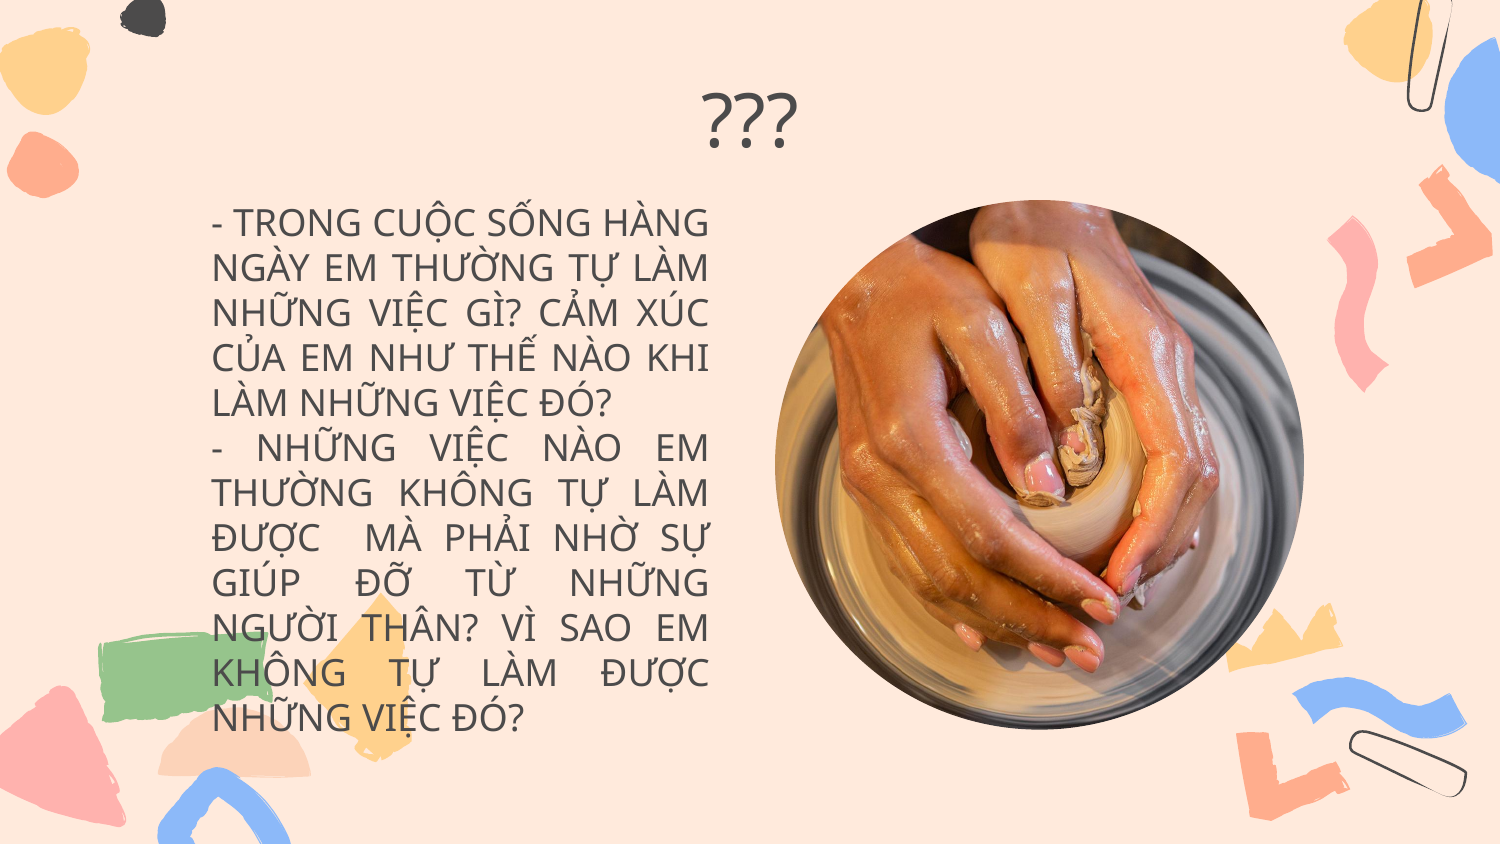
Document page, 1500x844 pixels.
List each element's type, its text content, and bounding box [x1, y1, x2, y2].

subtitle - TRONG CUỘC SỐNG HÀNG NGÀY EM THƯỜNG TỰ LÀM NHỮNG VIỆC GÌ? CẢM XÚC CỦA EM NHƯ THẾ NÀO KHI LÀM NHỮNG VIỆC ĐÓ? - NHỮNG VIỆC NÀO EM THƯỜNG KHÔNG TỰ LÀM ĐƯỢC MÀ PHẢI NHỜ SỰ GIÚP ĐỠ TỪ NHỮNG NGƯỜI THÂN? VÌ SAO EM KHÔNG TỰ LÀM ĐƯỢC NHỮNG VIỆC ĐÓ? [196, 184, 725, 449]
picture [774, 199, 1305, 730]
title ??? [118, 57, 1382, 212]
